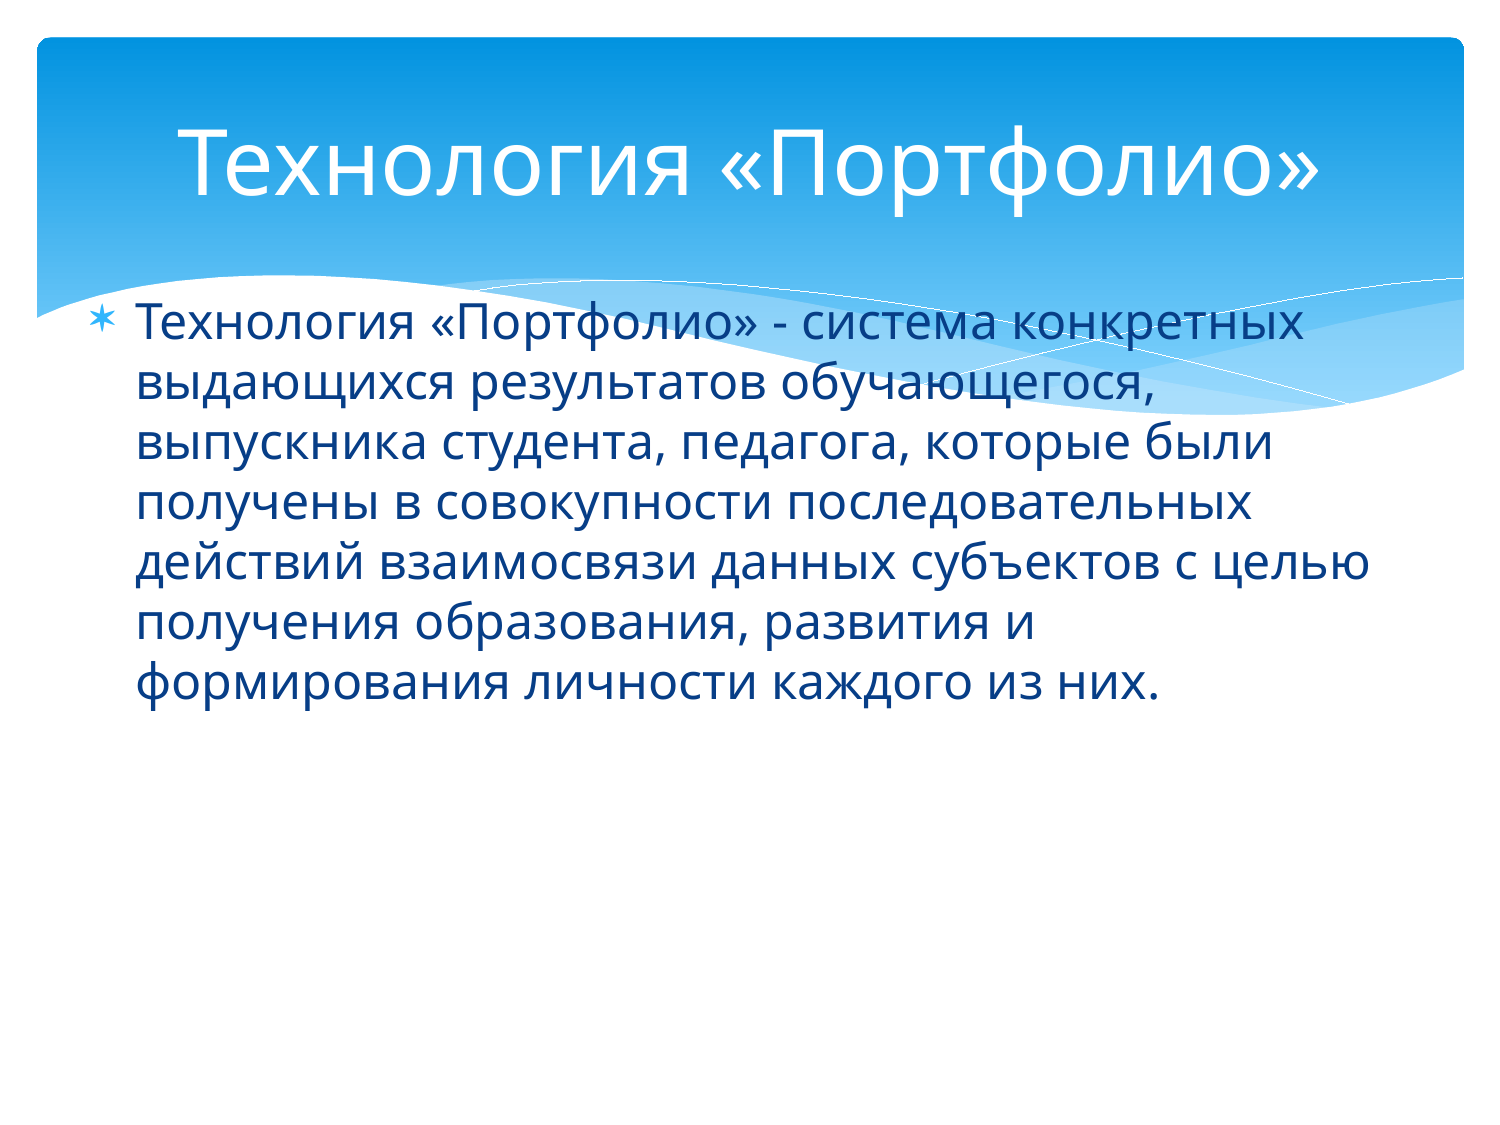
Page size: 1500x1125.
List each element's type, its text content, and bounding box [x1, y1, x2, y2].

list Технология «Портфолио» - система конкретных выдающихся результатов обучающегося, выпускника студента, педагога, которые были получены в совокупности последовательных действий взаимосвязи данных субъектов с целью получения образования, развития и формирования личности каждого из них. [75, 281, 1388, 953]
title Технология «Портфолио» [75, 55, 1425, 261]
